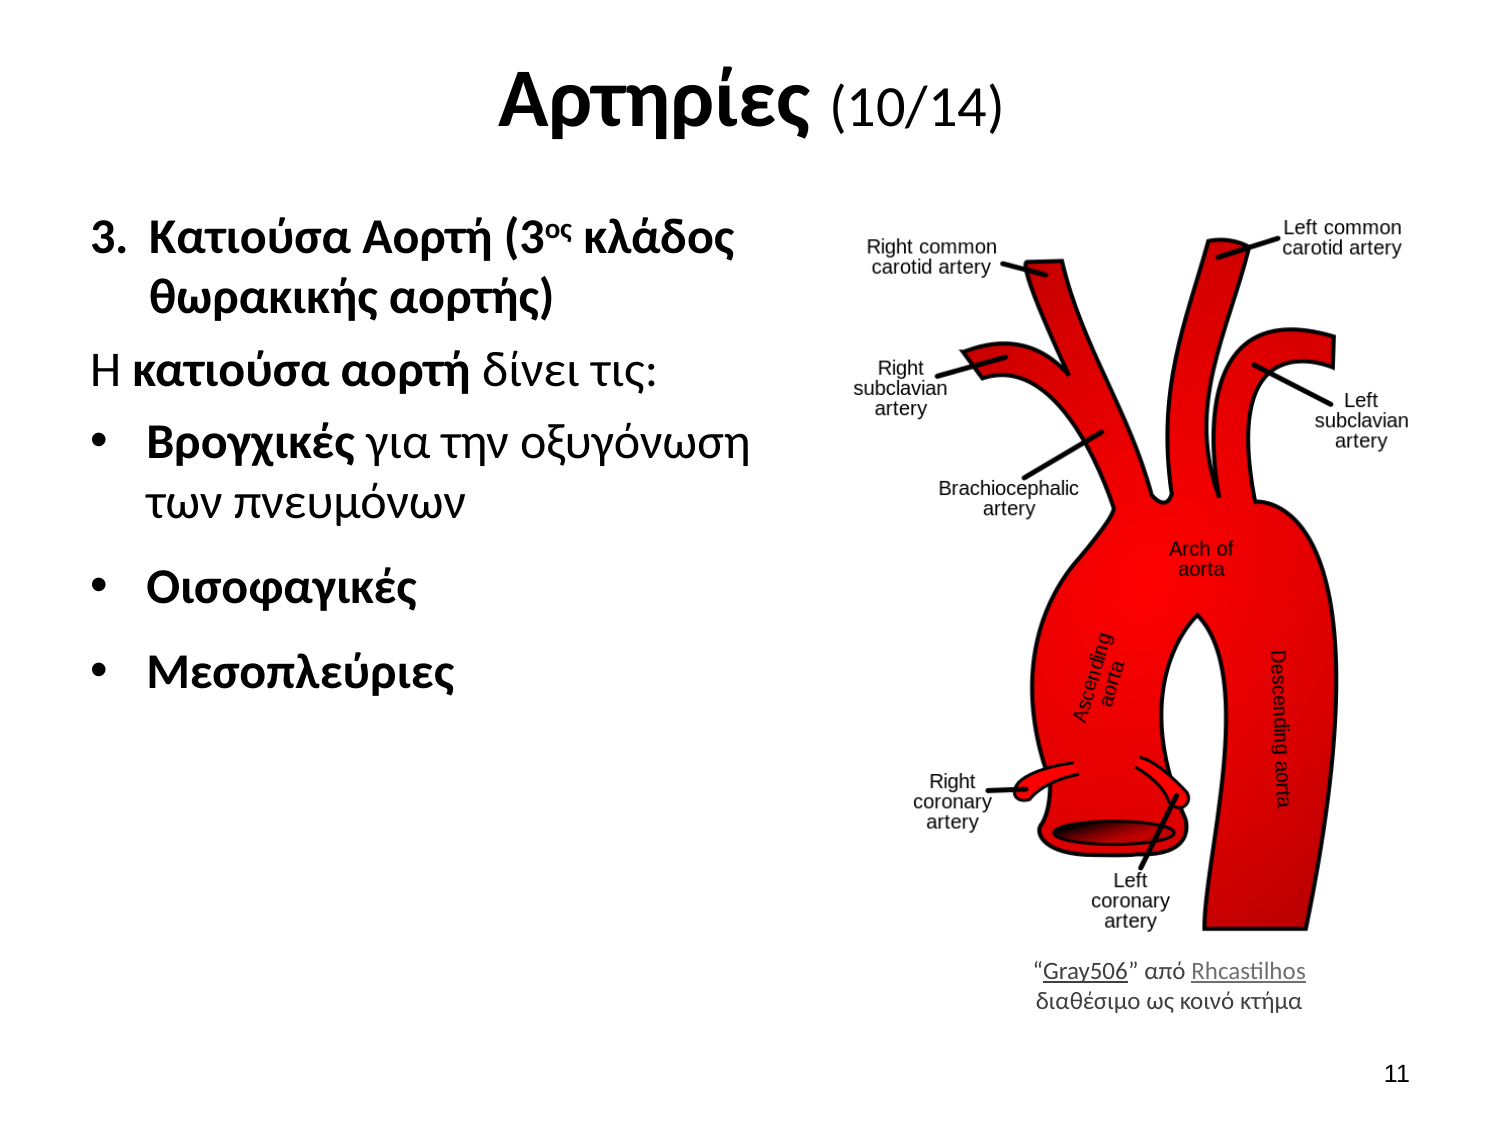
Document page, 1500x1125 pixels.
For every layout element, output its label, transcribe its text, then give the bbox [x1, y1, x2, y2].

text_box “Gray506” από Rhcastilhos διαθέσιμο ως κοινό κτήμα [974, 966, 1365, 1022]
list Κατιούσα Αορτή (3ος κλάδος θωρακικής αορτής) Η κατιούσα αορτή δίνει τις: Βρογχικές για την οξυγόνωση των πνευμόνων Οισοφαγικές Μεσοπλεύριες [75, 196, 821, 1024]
slide_number 10 [1074, 1042, 1425, 1103]
picture [820, 207, 1427, 958]
title Αρτηρίες (10/14) [76, 19, 1427, 169]
